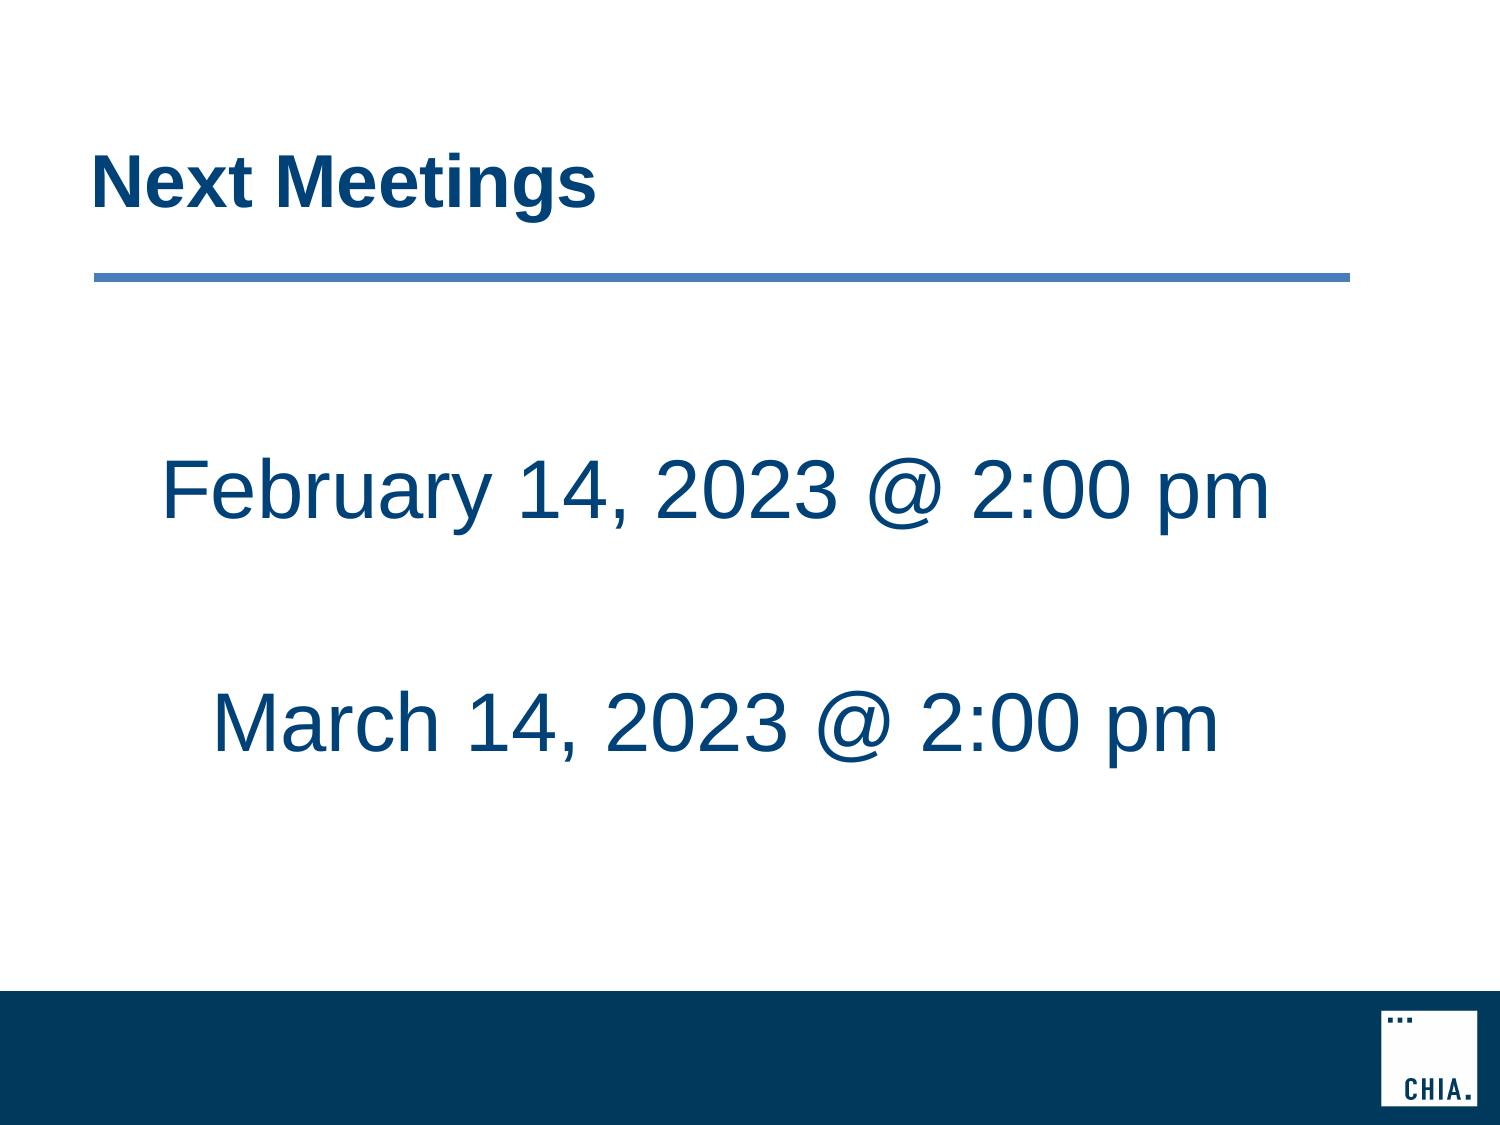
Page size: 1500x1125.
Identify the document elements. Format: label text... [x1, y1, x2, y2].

picture [0, 991, 1500, 1125]
subtitle February 14, 2023 @ 2:00 pm March 14, 2023 @ 2:00 pm [79, 310, 1353, 987]
title Next Meetings [75, 93, 1351, 261]
